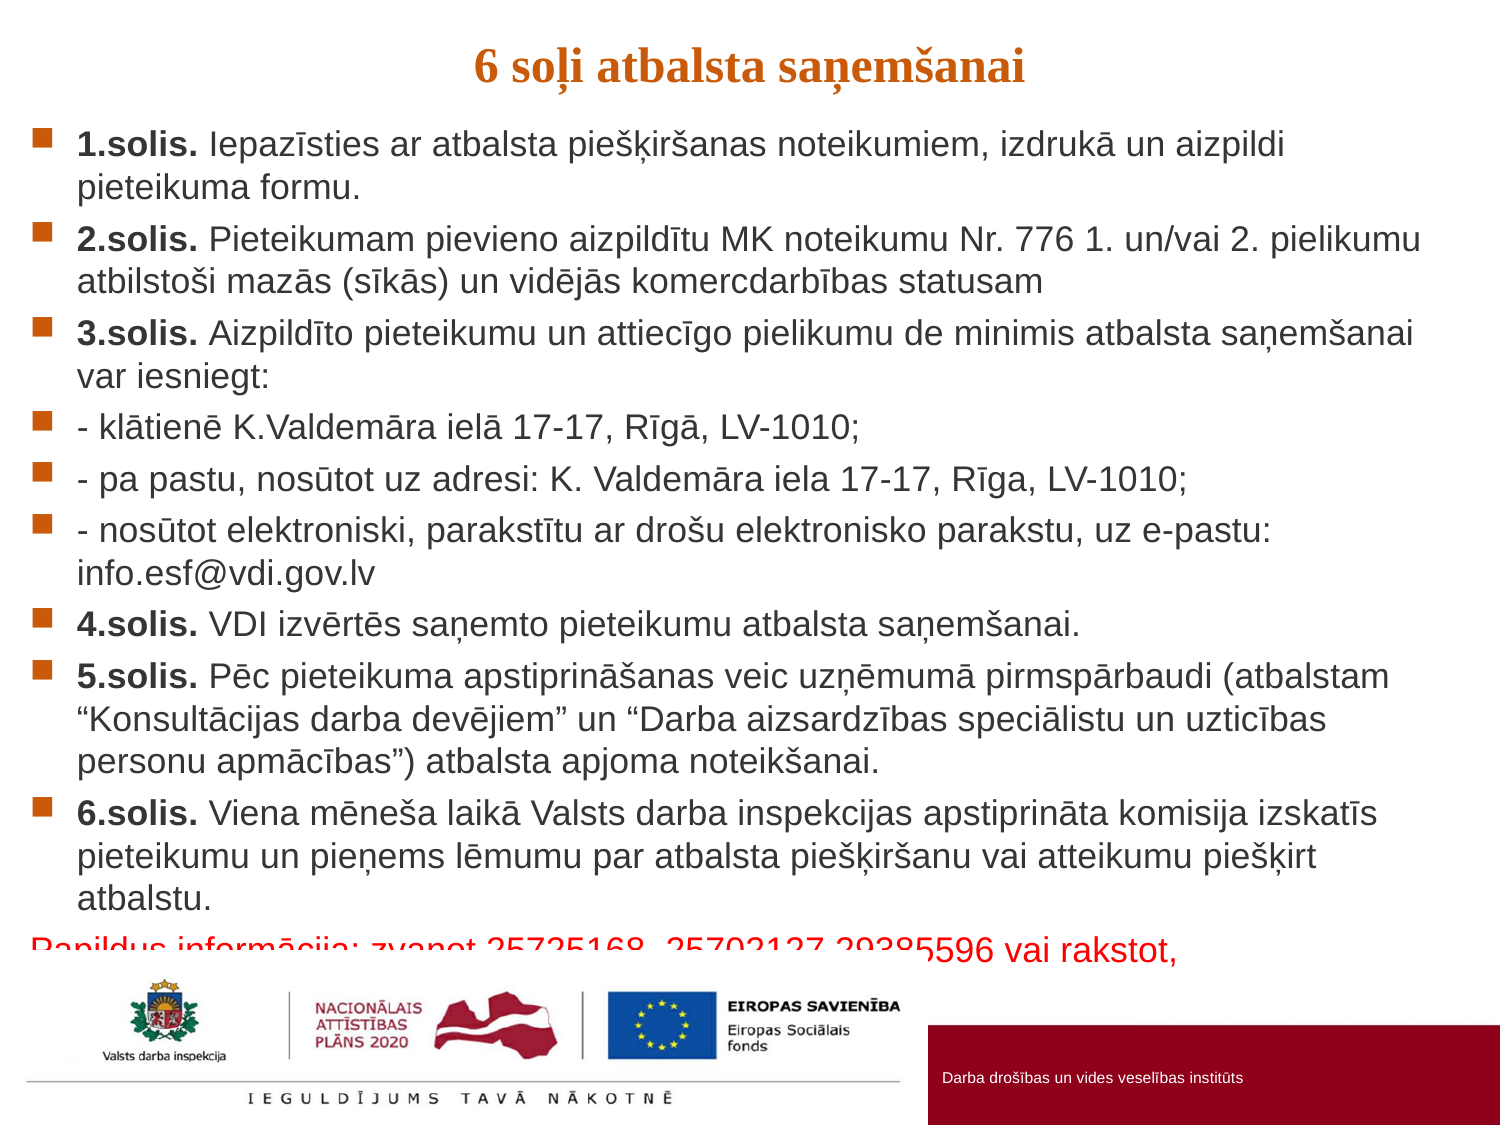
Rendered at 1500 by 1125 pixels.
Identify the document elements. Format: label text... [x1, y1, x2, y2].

list 1.solis. Iepazīsties ar atbalsta piešķiršanas noteikumiem, izdrukā un aizpildi pieteikuma formu. 2.solis. Pieteikumam pievieno aizpildītu MK noteikumu Nr. 776 1. un/vai 2. pielikumu atbilstoši mazās (sīkās) un vidējās komercdarbības statusam 3.solis. Aizpildīto pieteikumu un attiecīgo pielikumu de minimis atbalsta saņemšanai var iesniegt: - klātienē K.Valdemāra ielā 17-17, Rīgā, LV-1010; - pa pastu, nosūtot uz adresi: K. Valdemāra iela 17-17, Rīga, LV-1010; - nosūtot elektroniski, parakstītu ar drošu elektronisko parakstu, uz e-pastu: info.esf@vdi.gov.lv 4.solis. VDI izvērtēs saņemto pieteikumu atbalsta saņemšanai. 5.solis. Pēc pieteikuma apstiprināšanas veic uzņēmumā pirmspārbaudi (atbalstam “Konsultācijas darba devējiem” un “Darba aizsardzības speciālistu un uzticības personu apmācības”) atbalsta apjoma noteikšanai. 6.solis. Viena mēneša laikā Valsts darba inspekcijas apstiprināta komisija izskatīs pieteikumu un pieņems lēmumu par atbalsta piešķiršanu vai atteikumu piešķirt atbalstu. Papildus informācija: zvanot 25725168, 25702127,29385596 vai rakstot, info.esf@vdi.gov.lv. [14, 113, 1471, 1024]
picture [0, 0, 1500, 1125]
title 6 soļi atbalsta saņemšanai [218, 30, 1282, 103]
